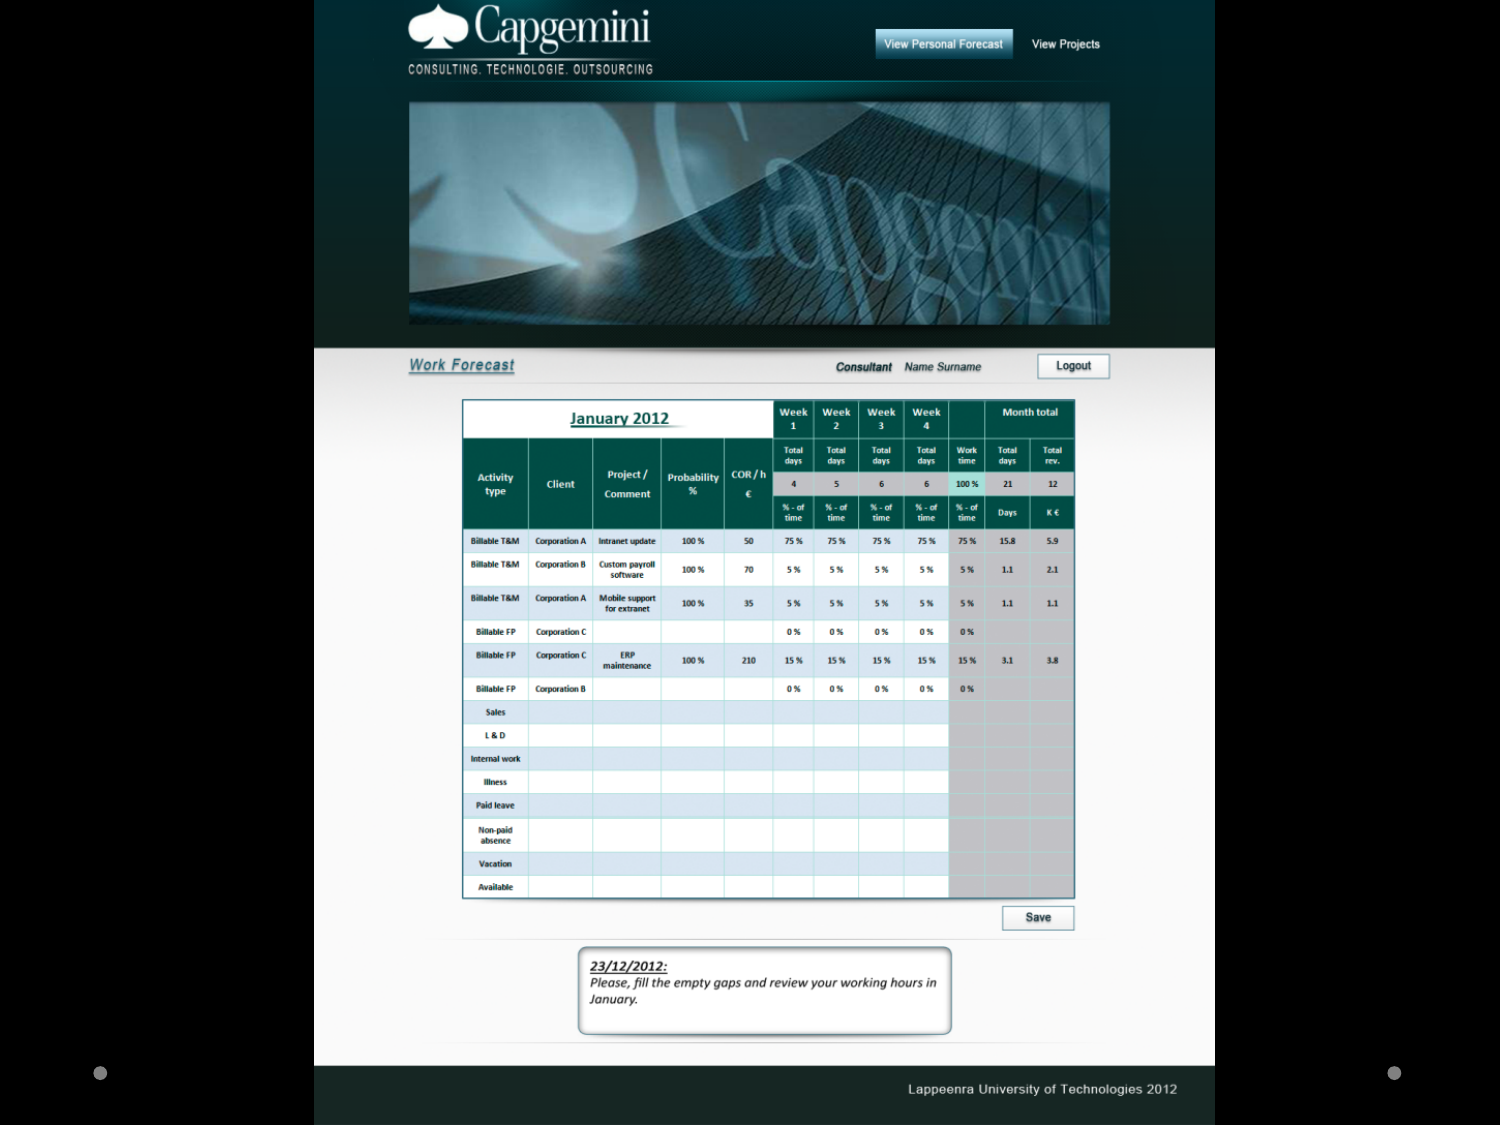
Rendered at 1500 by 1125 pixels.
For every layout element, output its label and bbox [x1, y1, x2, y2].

list [313, 0, 1215, 1125]
